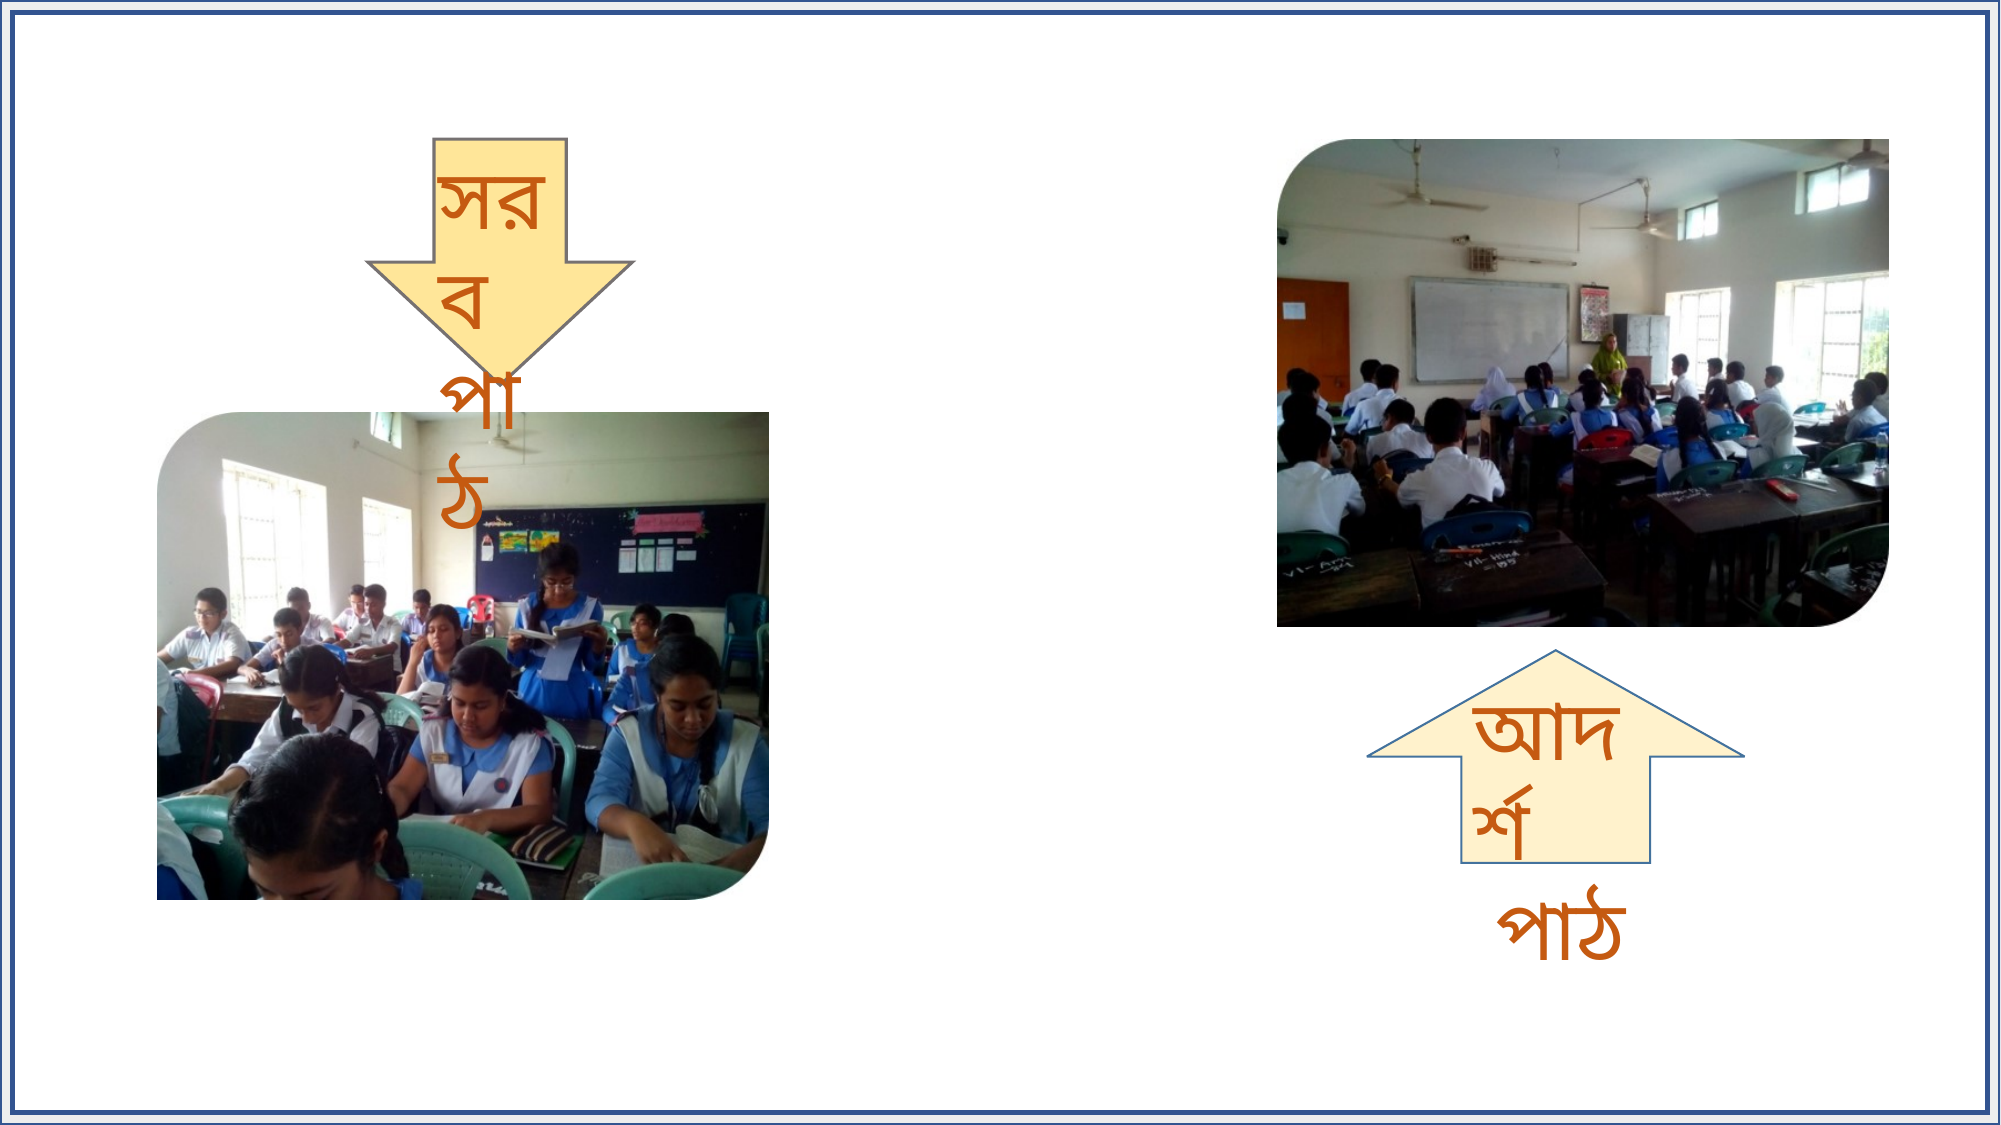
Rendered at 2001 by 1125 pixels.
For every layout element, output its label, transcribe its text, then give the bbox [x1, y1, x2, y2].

text_box [367, 262, 423, 314]
text_box সরব পাঠ [423, 139, 577, 412]
text_box [577, 262, 633, 314]
picture [157, 412, 769, 900]
text_box [1522, 650, 1590, 669]
text_box [1366, 705, 1458, 757]
picture [1277, 139, 1889, 627]
text_box [1653, 704, 1745, 757]
text_box আদর্শ পাঠ [1458, 669, 1653, 985]
